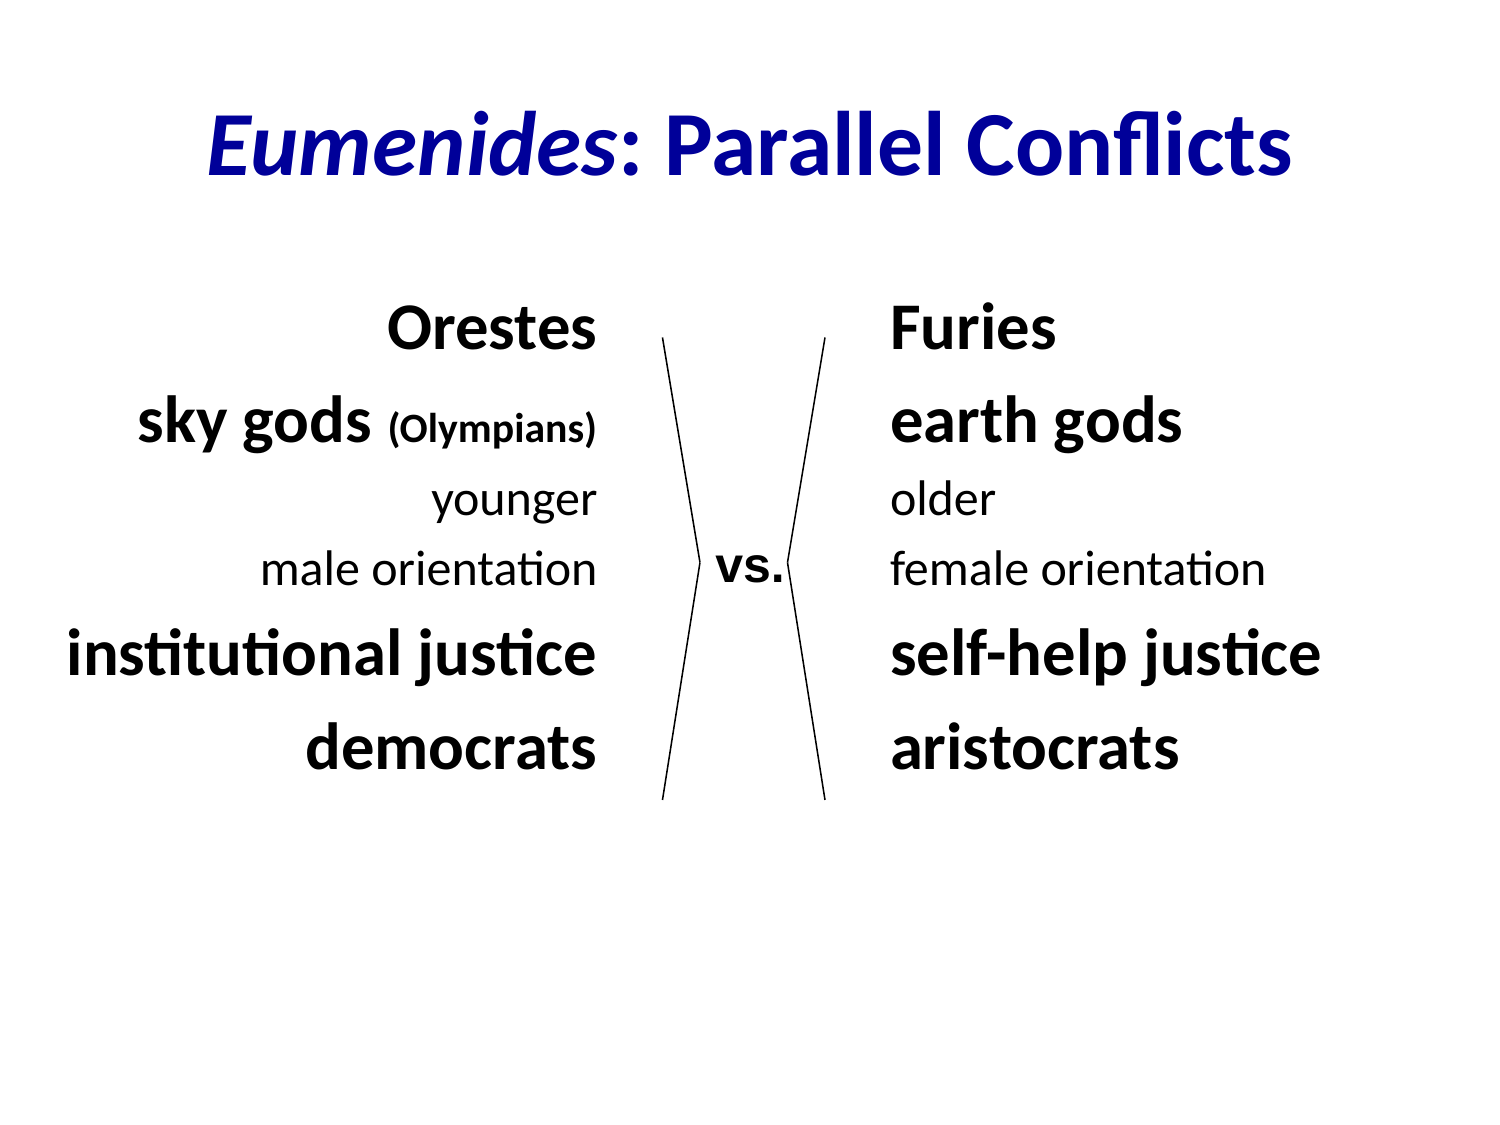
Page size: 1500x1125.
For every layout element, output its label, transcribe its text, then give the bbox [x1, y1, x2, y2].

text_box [662, 337, 701, 801]
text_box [787, 337, 826, 801]
list Orestes sky gods (Olympians) younger male orientation institutional justice democrats [24, 275, 613, 1000]
list Furies earth gods older female orientation self-help justice aristocrats [875, 275, 1375, 1000]
text_box vs. [704, 524, 782, 600]
title Eumenides: Parallel Conflicts [75, 45, 1425, 233]
